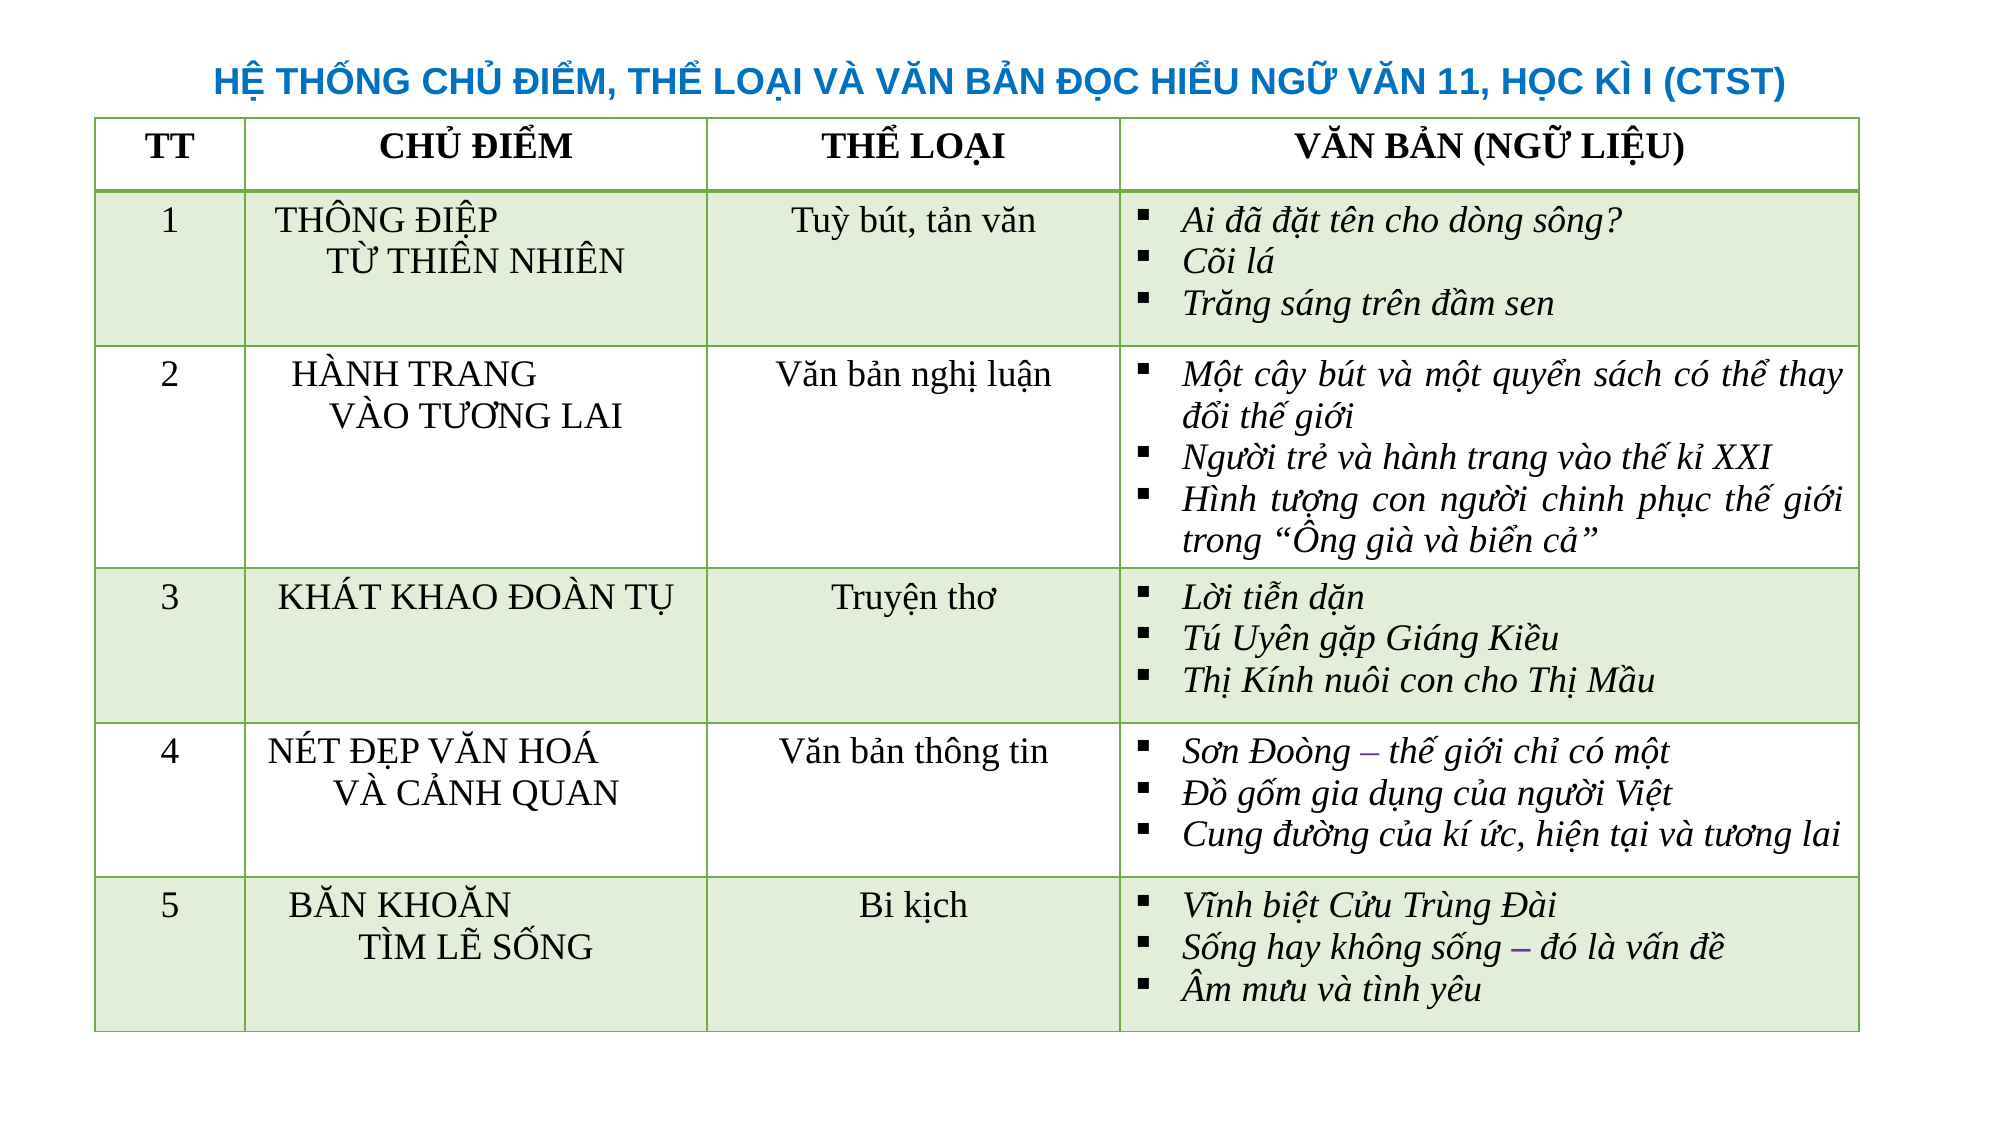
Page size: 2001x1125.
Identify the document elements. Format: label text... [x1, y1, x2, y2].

table_cell 1 [96, 193, 244, 345]
table_header CHỦ ĐIỂM [246, 119, 706, 189]
table_cell 3 [96, 569, 244, 722]
table_cell Sơn Đoòng – thế giới chỉ có một Đồ gốm gia dụng của người Việt Cung đường của kí ức, hiện tại và tương lai [1121, 724, 1858, 876]
table_cell BĂN KHOĂN TÌM LẼ SỐNG [246, 878, 706, 1031]
table_cell Lời tiễn dặn Tú Uyên gặp Giáng Kiều Thị Kính nuôi con cho Thị Mầu [1121, 569, 1858, 722]
table_cell KHÁT KHAO ĐOÀN TỤ [246, 569, 706, 722]
table_header TT [96, 119, 244, 189]
title HỆ THỐNG CHỦ ĐIỂM, THỂ LOẠI VÀ VĂN BẢN ĐỌC HIỂU NGỮ VĂN 11, HỌC KÌ I (CTST) [107, 45, 1893, 119]
table_cell 2 [96, 347, 244, 567]
table_cell 4 [96, 724, 244, 876]
table_cell Tuỳ bút, tản văn [708, 193, 1119, 345]
table_cell Một cây bút và một quyển sách có thể thay đổi thế giới Người trẻ và hành trang vào thế kỉ XXI Hình tượng con người chinh phục thế giới trong “Ông già và biển cả” [1121, 347, 1858, 567]
table_cell Văn bản nghị luận [708, 347, 1119, 567]
table_header THỂ LOẠI [708, 119, 1119, 189]
table_header VĂN BẢN (NGỮ LIỆU) [1121, 119, 1858, 189]
table_cell Ai đã đặt tên cho dòng sông? Cõi lá Trăng sáng trên đầm sen [1121, 193, 1858, 345]
table_cell Vĩnh biệt Cửu Trùng Đài Sống hay không sống – đó là vấn đề Âm mưu và tình yêu [1121, 878, 1858, 1031]
table_cell THÔNG ĐIỆP TỪ THIÊN NHIÊN [246, 193, 706, 345]
table_cell HÀNH TRANG VÀO TƯƠNG LAI [246, 347, 706, 567]
table_cell Bi kịch [708, 878, 1119, 1031]
table_cell Truyện thơ [708, 569, 1119, 722]
table_cell NÉT ĐẸP VĂN HOÁ VÀ CẢNH QUAN [246, 724, 706, 876]
table_cell 5 [96, 878, 244, 1031]
table_cell Văn bản thông tin [708, 724, 1119, 876]
